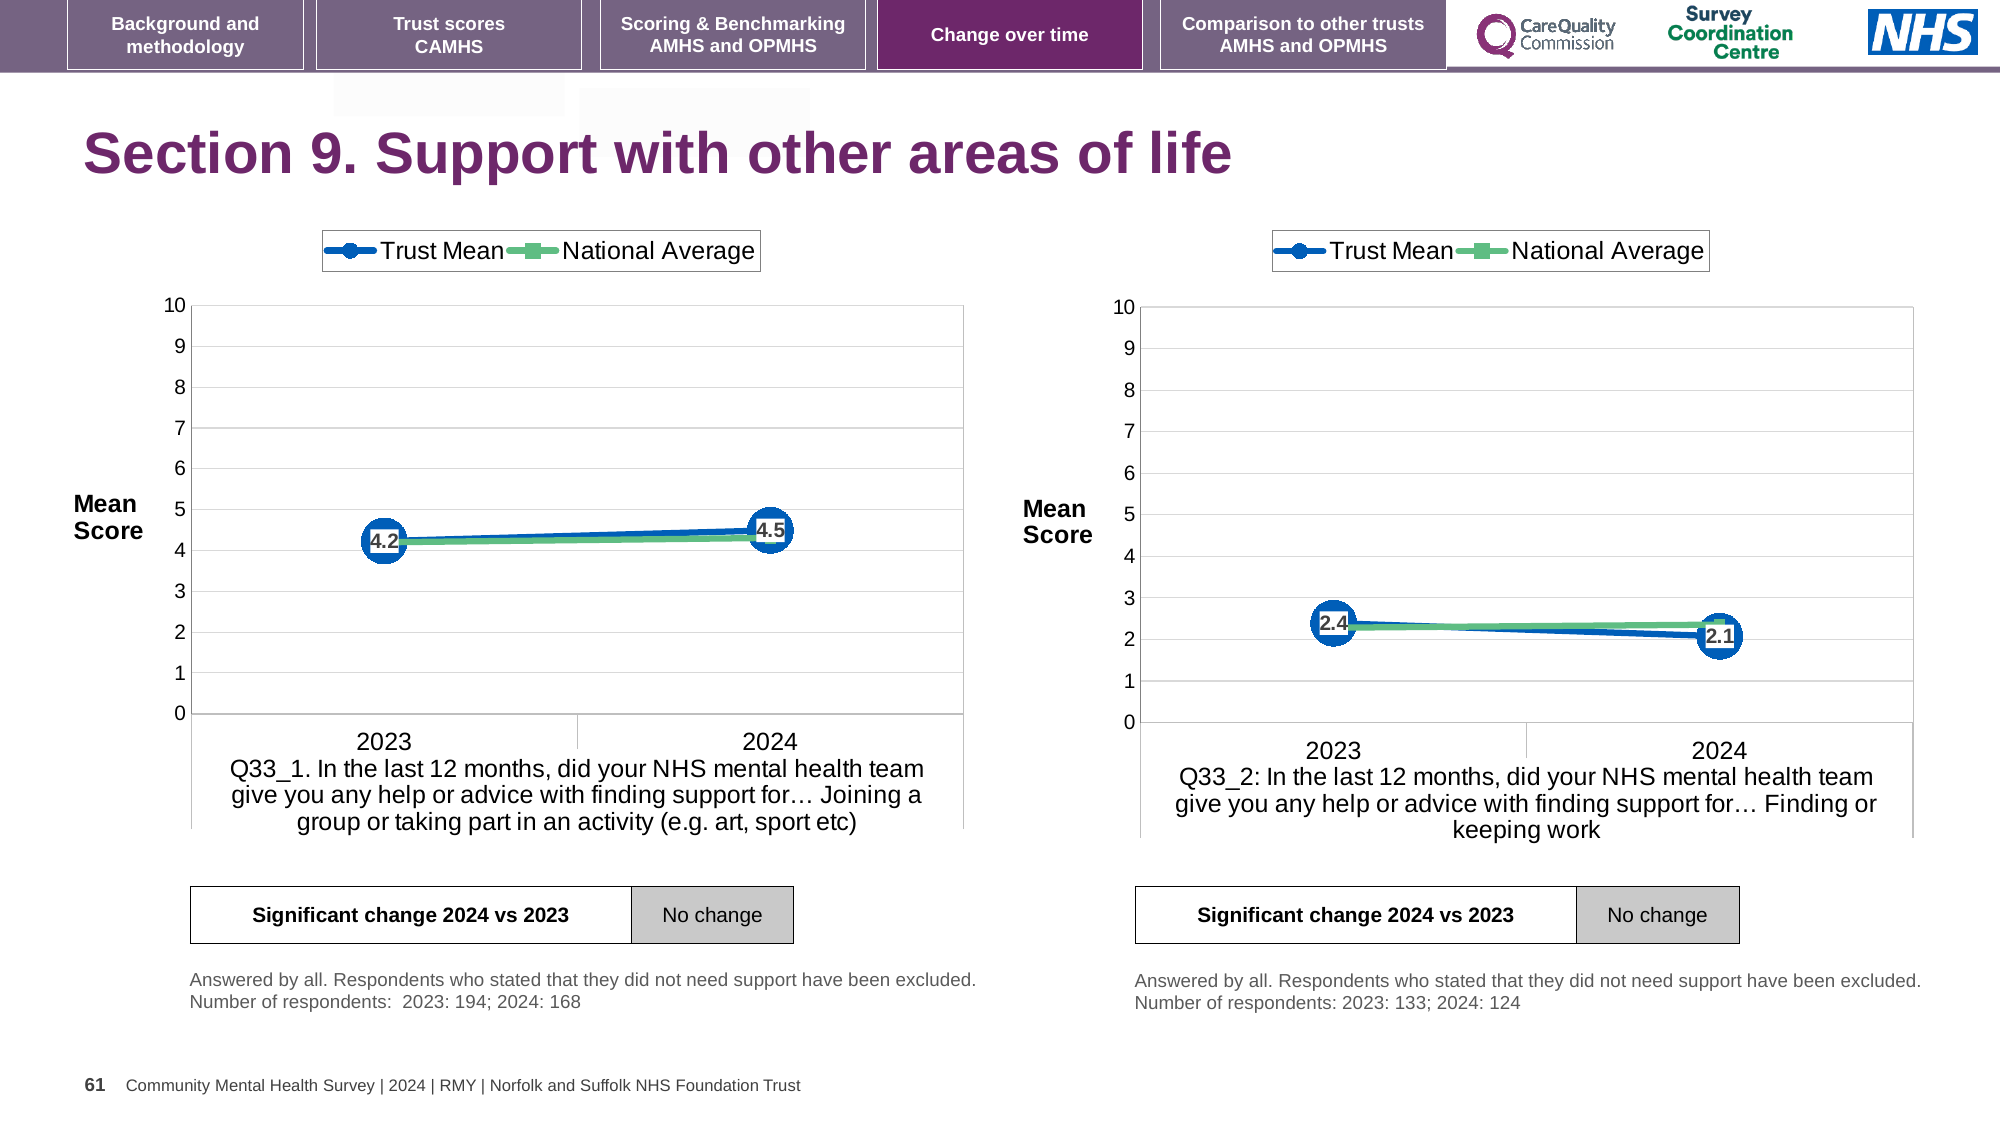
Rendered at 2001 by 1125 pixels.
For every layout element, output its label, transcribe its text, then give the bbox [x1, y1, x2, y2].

table_header No change [1577, 887, 1739, 943]
text_box 61 [84, 1065, 122, 1125]
picture [1868, 9, 1978, 55]
title Section 9. Support with other areas of life [68, 100, 1942, 209]
chart [1018, 228, 1916, 870]
table_header Significant change 2024 vs 2023 [1136, 887, 1576, 943]
picture [1666, 3, 1794, 61]
picture [1476, 13, 1616, 59]
table_header No change [632, 887, 793, 943]
text_box Answered by all. Respondents who stated that they did not need support have been excluded. Number of respondents: 2023: 133; 2024: 124 [1119, 960, 1984, 1044]
table_header Significant change 2024 vs 2023 [191, 887, 631, 943]
chart [68, 228, 966, 858]
text_box Answered by all. Respondents who stated that they did not need support have been excluded. Number of respondents: 2023: 194; 2024: 168 [174, 959, 1039, 1020]
